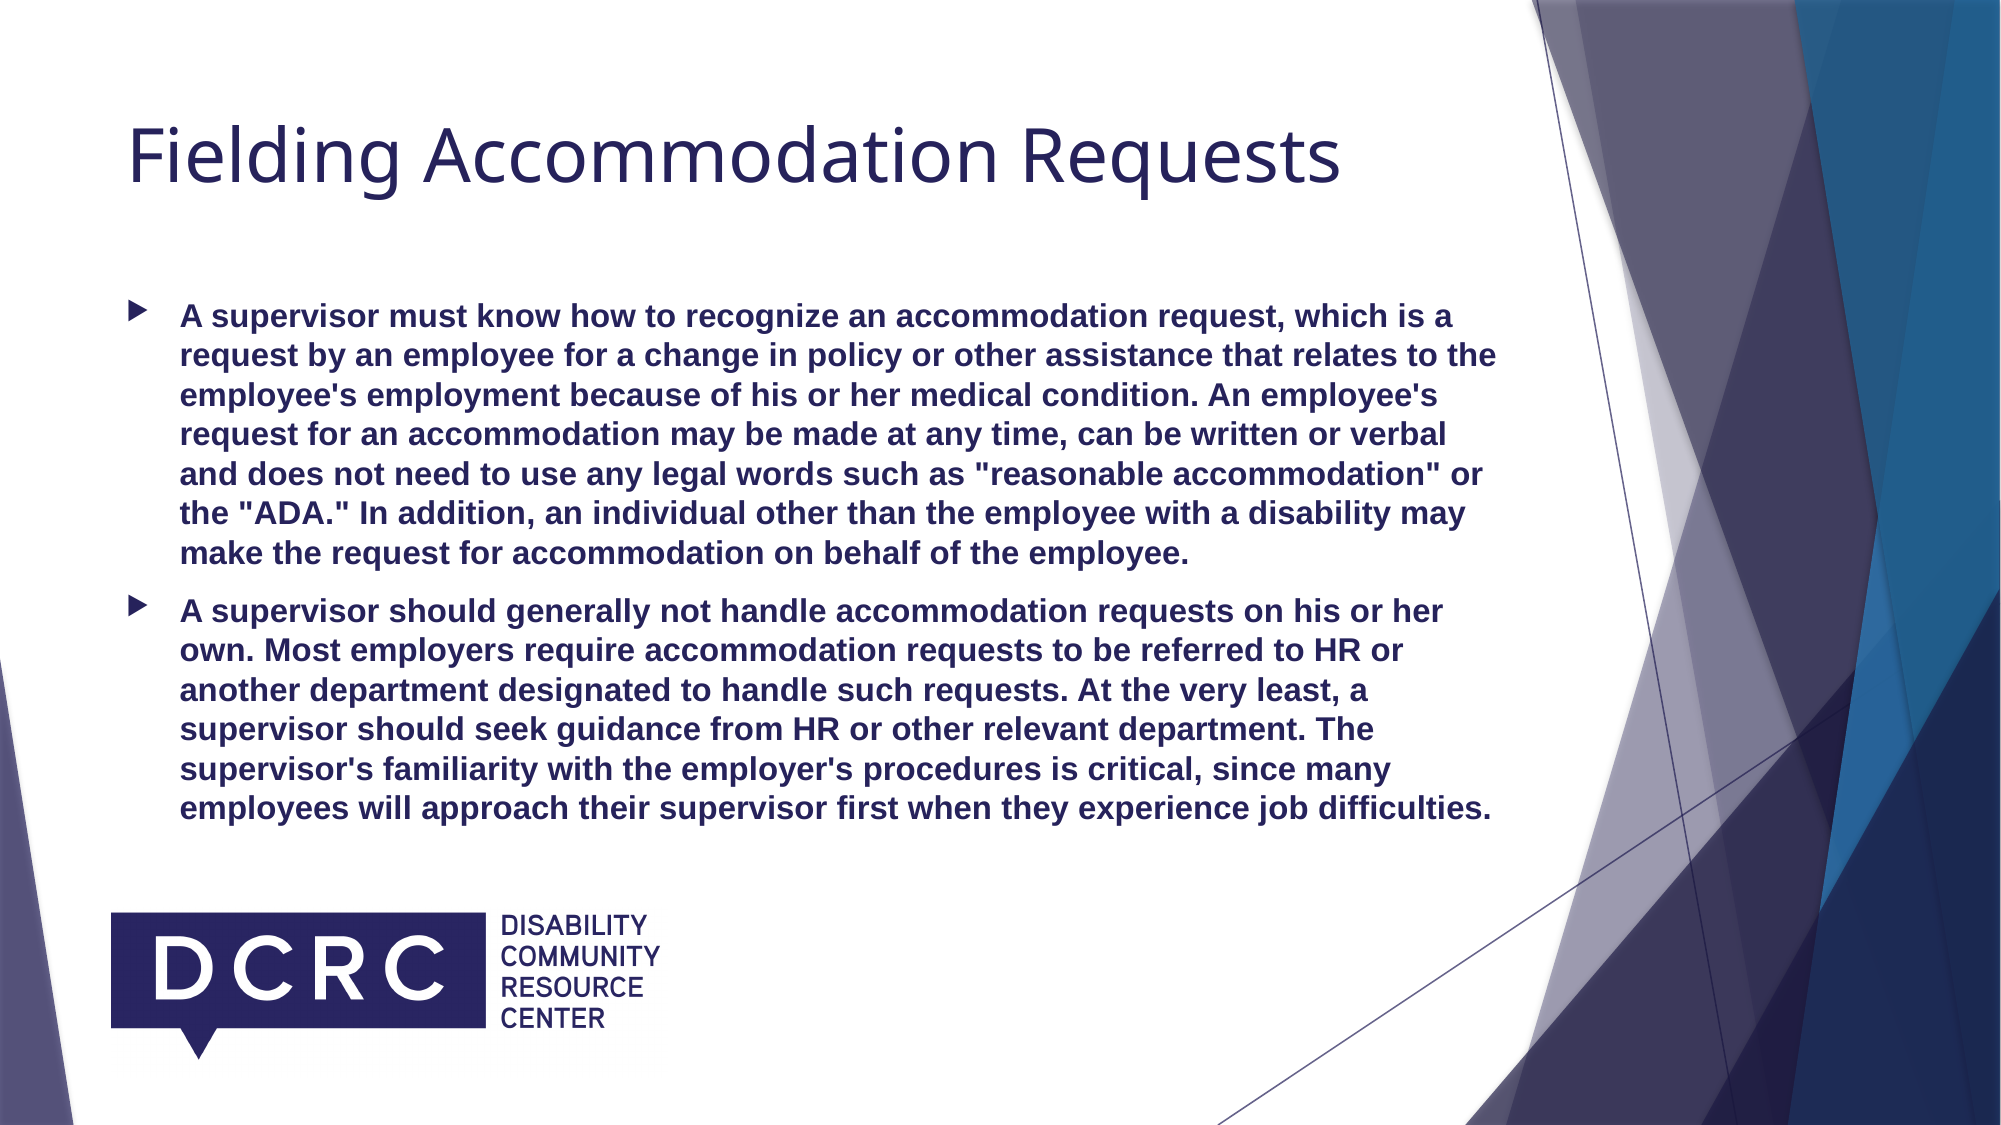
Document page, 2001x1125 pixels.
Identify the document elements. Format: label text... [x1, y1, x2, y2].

picture [111, 907, 668, 1078]
list A supervisor must know how to recognize an accommodation request, which is a request by an employee for a change in policy or other assistance that relates to the employee's employment because of his or her medical condition. An employee's request for an accommodation may be made at any time, can be written or verbal and does not need to use any legal words such as "reasonable accommodation" or the "ADA." In addition, an individual other than the employee with a disability may make the request for accommodation on behalf of the employee. A supervisor should generally not handle accommodation requests on his or her own. Most employers require accommodation requests to be referred to HR or another department designated to handle such requests. At the very least, a supervisor should seek guidance from HR or other relevant department. The supervisor's familiarity with the employer's procedures is critical, since many employees will approach their supervisor first when they experience job difficulties. [111, 228, 1522, 872]
title Fielding Accommodation Requests [111, 99, 1566, 228]
